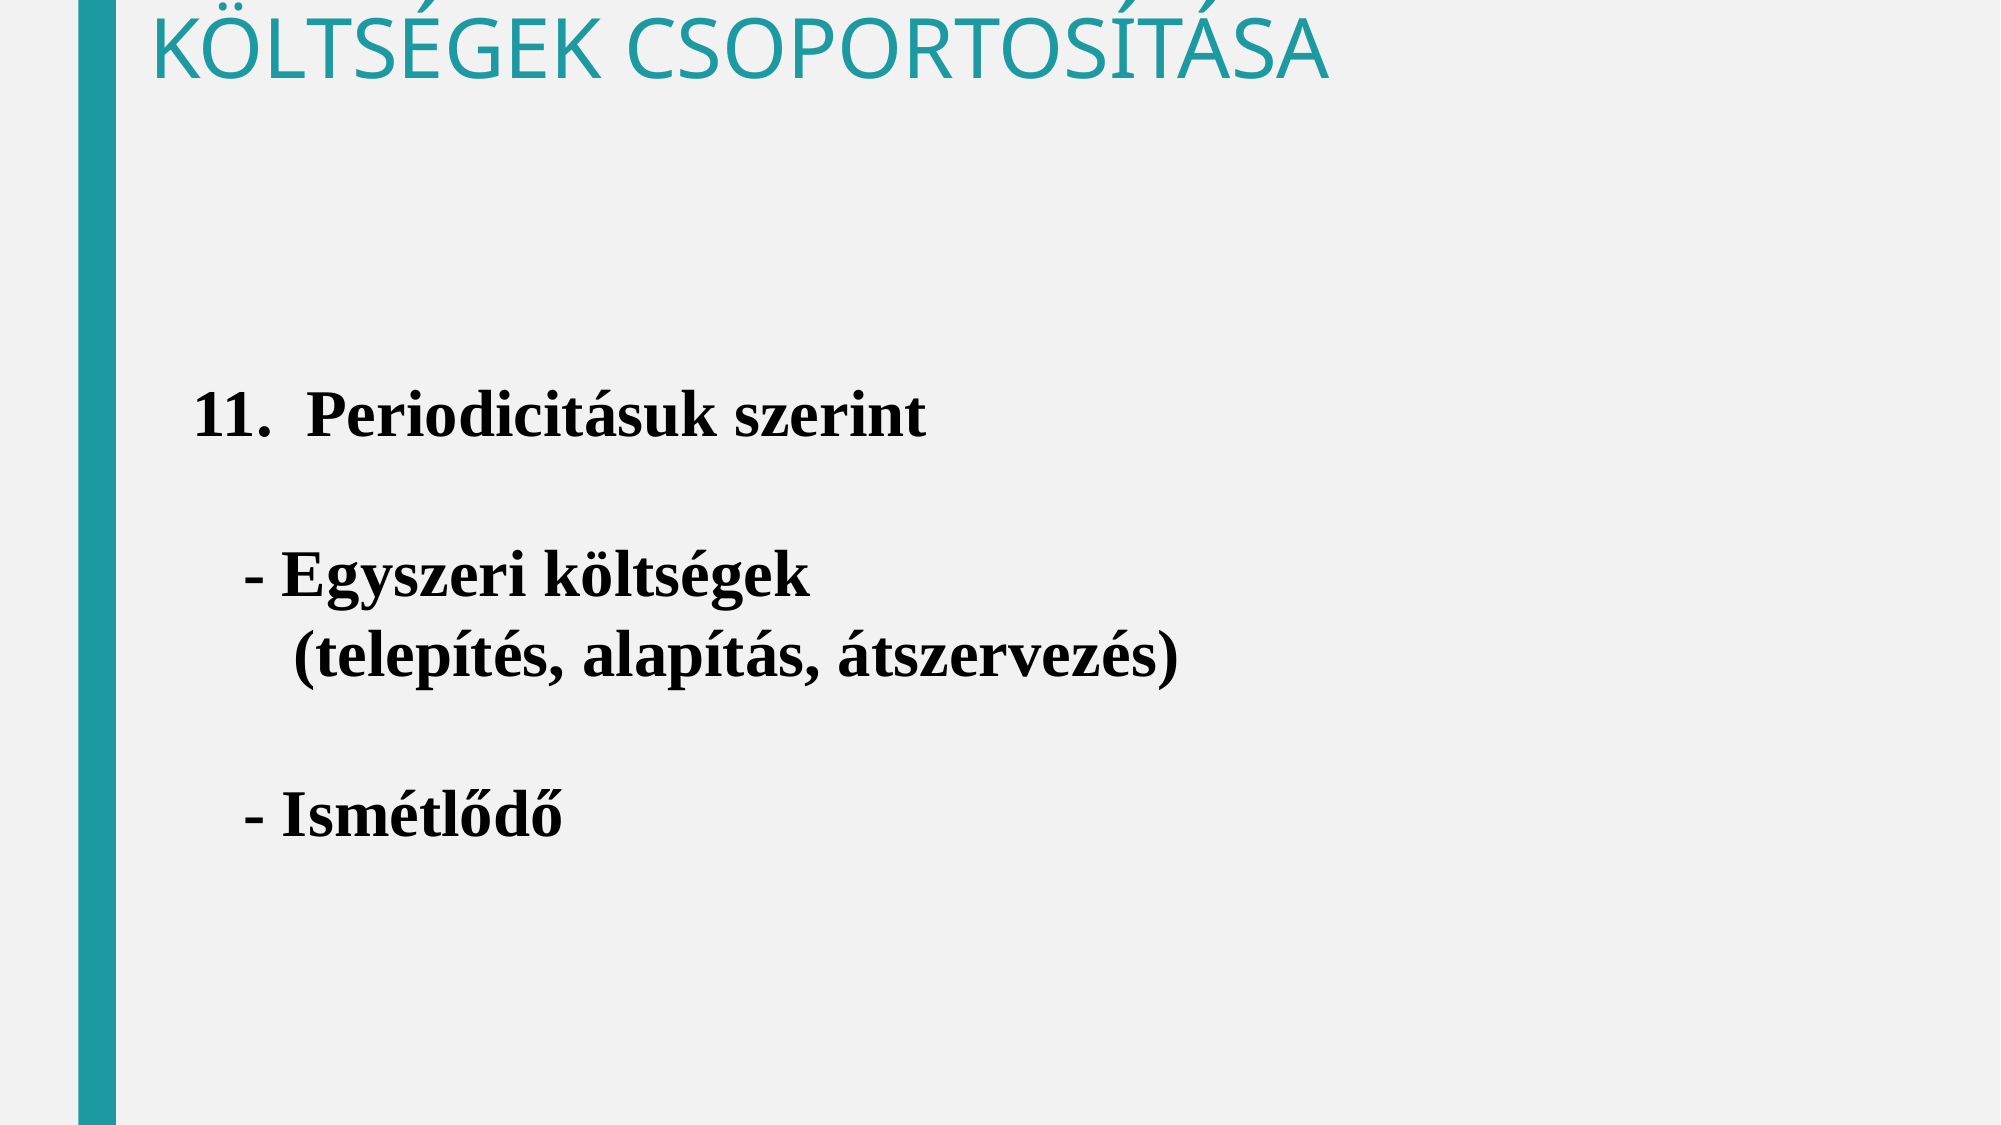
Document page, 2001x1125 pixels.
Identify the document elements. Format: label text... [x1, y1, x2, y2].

text_box 11. Periodicitásuk szerint - Egyszeri költségek (telepítés, alapítás, átszervezés) - Ismétlődő [99, 362, 2000, 857]
title KÖLTSÉGEK CSOPORTOSÍTÁSA [134, 0, 1934, 163]
